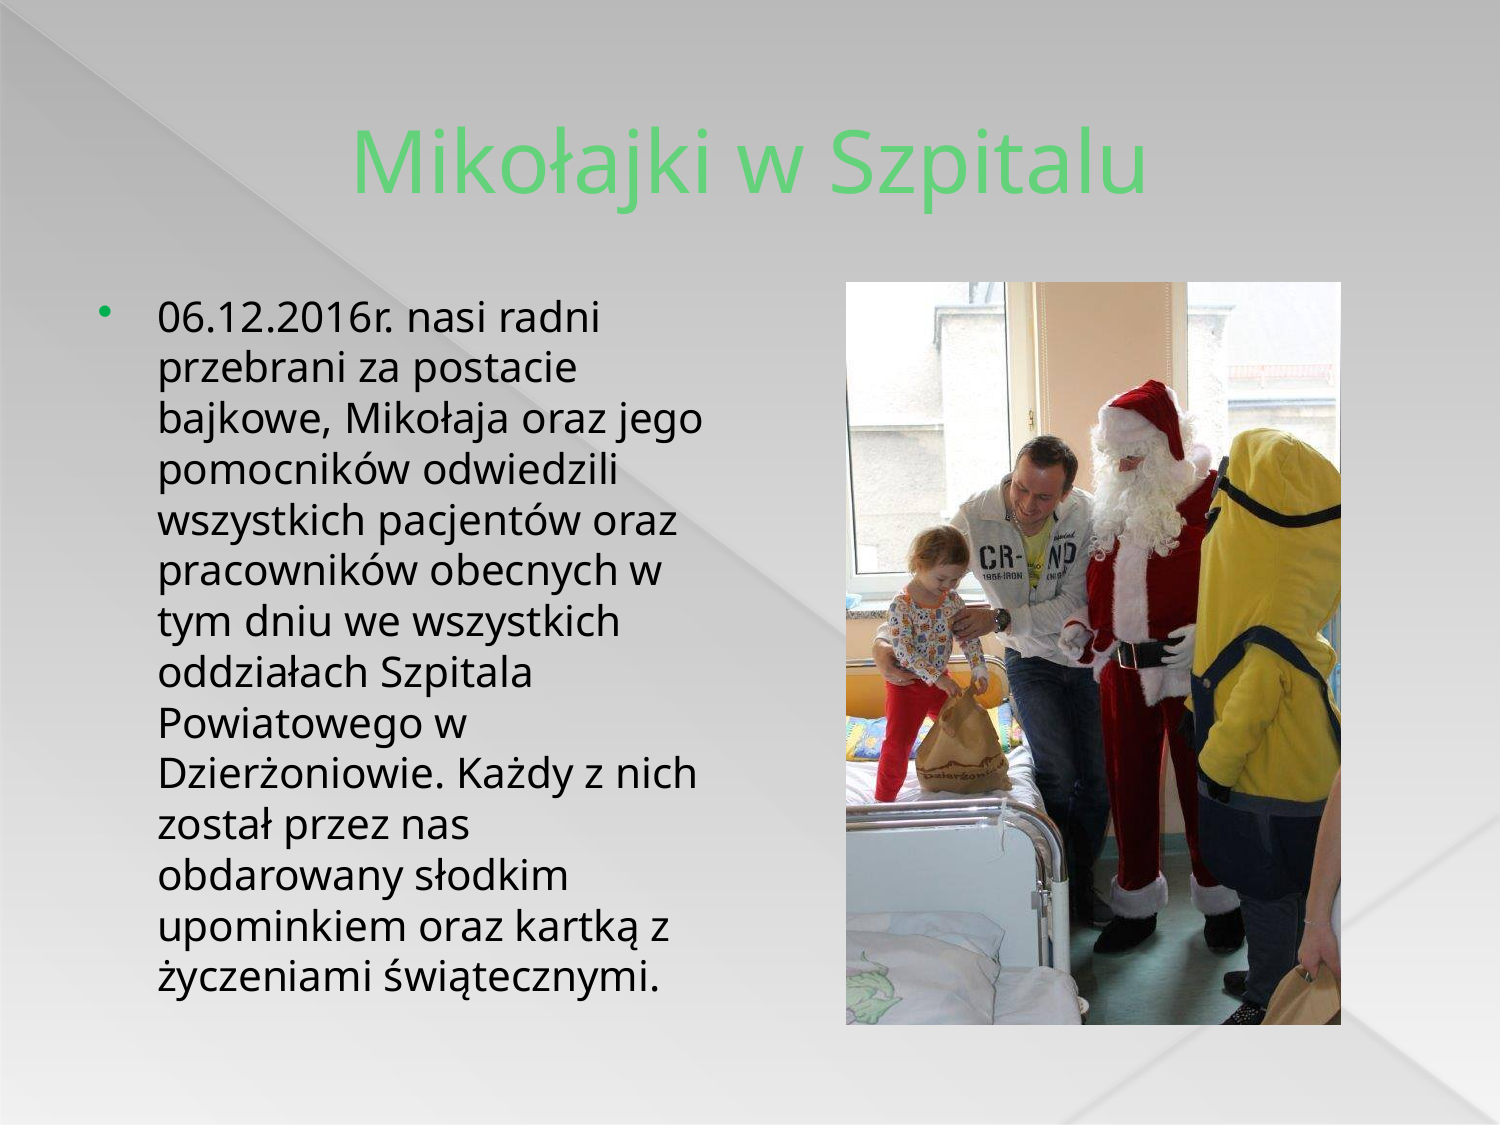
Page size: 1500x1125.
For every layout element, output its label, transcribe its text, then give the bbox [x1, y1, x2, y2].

title Mikołajki w Szpitalu [75, 43, 1425, 274]
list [846, 282, 1341, 1026]
list 06.12.2016r. nasi radni przebrani za postacie bajkowe, Mikołaja oraz jego pomocników odwiedzili wszystkich pacjentów oraz pracowników obecnych w tym dniu we wszystkich oddziałach Szpitala Powiatowego w Dzierżoniowie. Każdy z nich został przez nas obdarowany słodkim upominkiem oraz kartką z życzeniami świątecznymi. [75, 282, 738, 1025]
